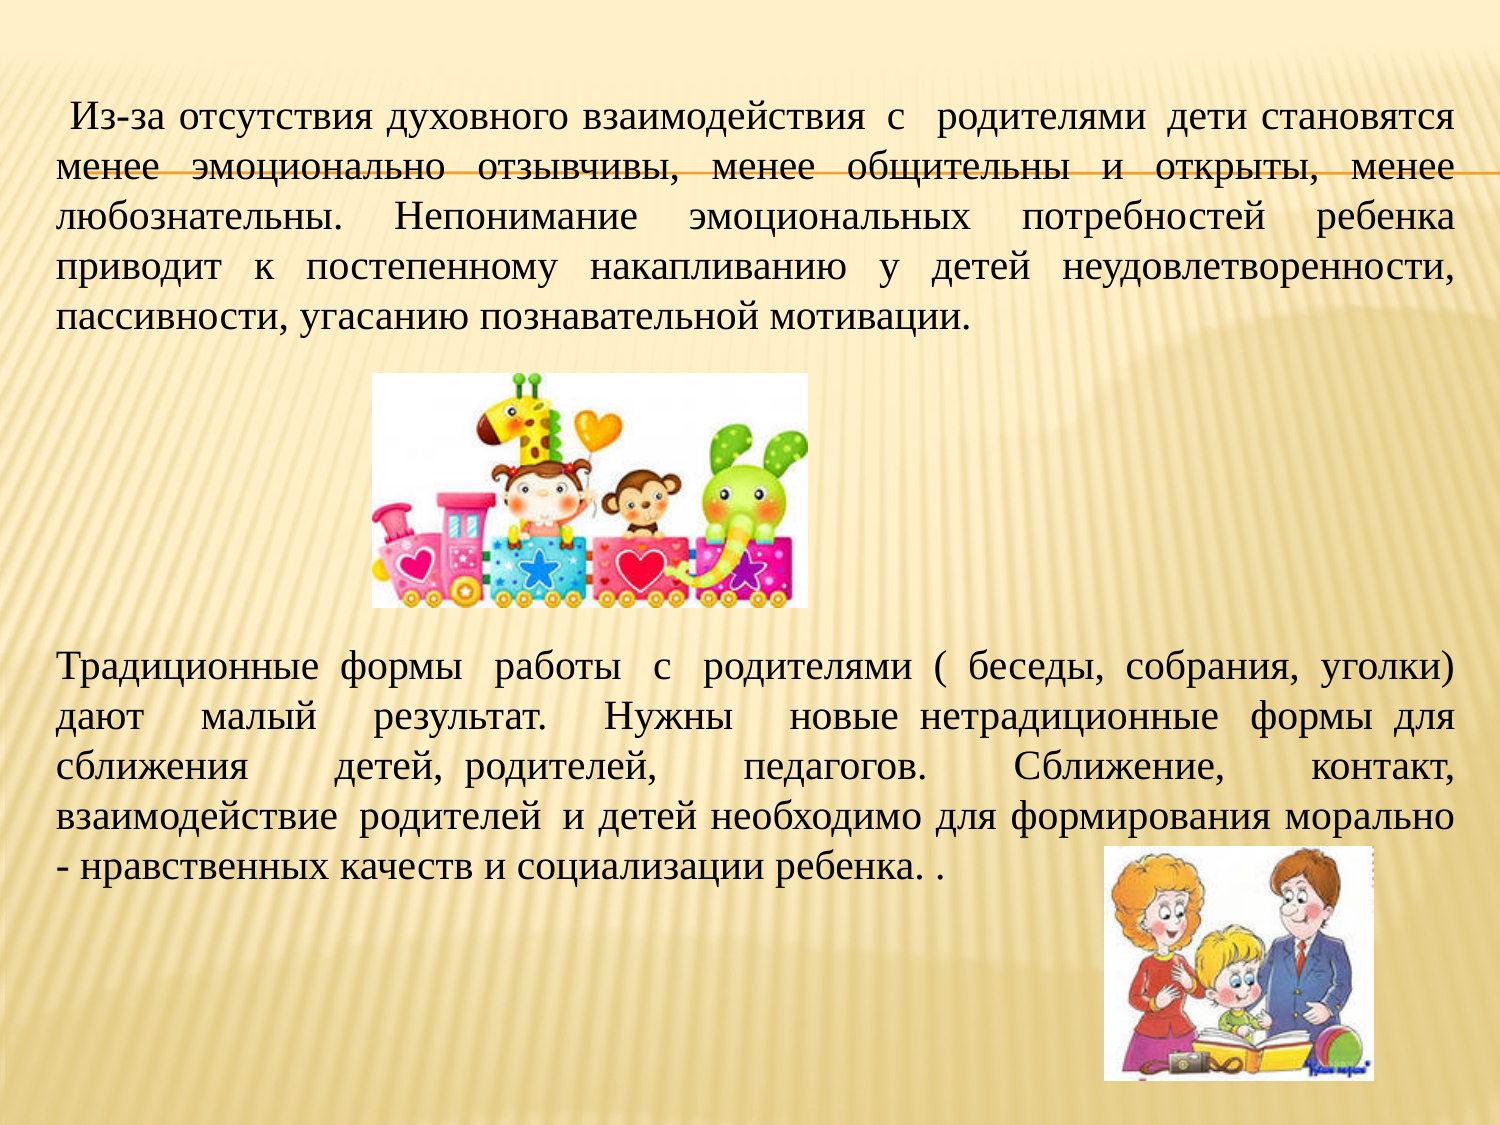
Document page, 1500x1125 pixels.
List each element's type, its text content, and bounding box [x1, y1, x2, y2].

text_box Из-за отсутствия духовного взаимодействия с родителями дети становятся менее эмоционально отзывчивы, менее общительны и открыты, менее любознательны. Непонимание эмоциональных потребностей ребенка приводит к постепенному накапливанию у детей неудовлетворенности, пассивности, угасанию познавательной мотивации. Традиционные формы работы с родителями ( беседы, собрания, уголки) дают малый результат. Нужны новые нетрадиционные формы для сближения детей, родителей, педагогов. Сближение, контакт, взаимодействие родителей и детей необходимо для формирования морально - нравственных качеств и социализации ребенка. . [41, 35, 1471, 896]
picture [371, 373, 809, 609]
picture [1104, 845, 1374, 1081]
